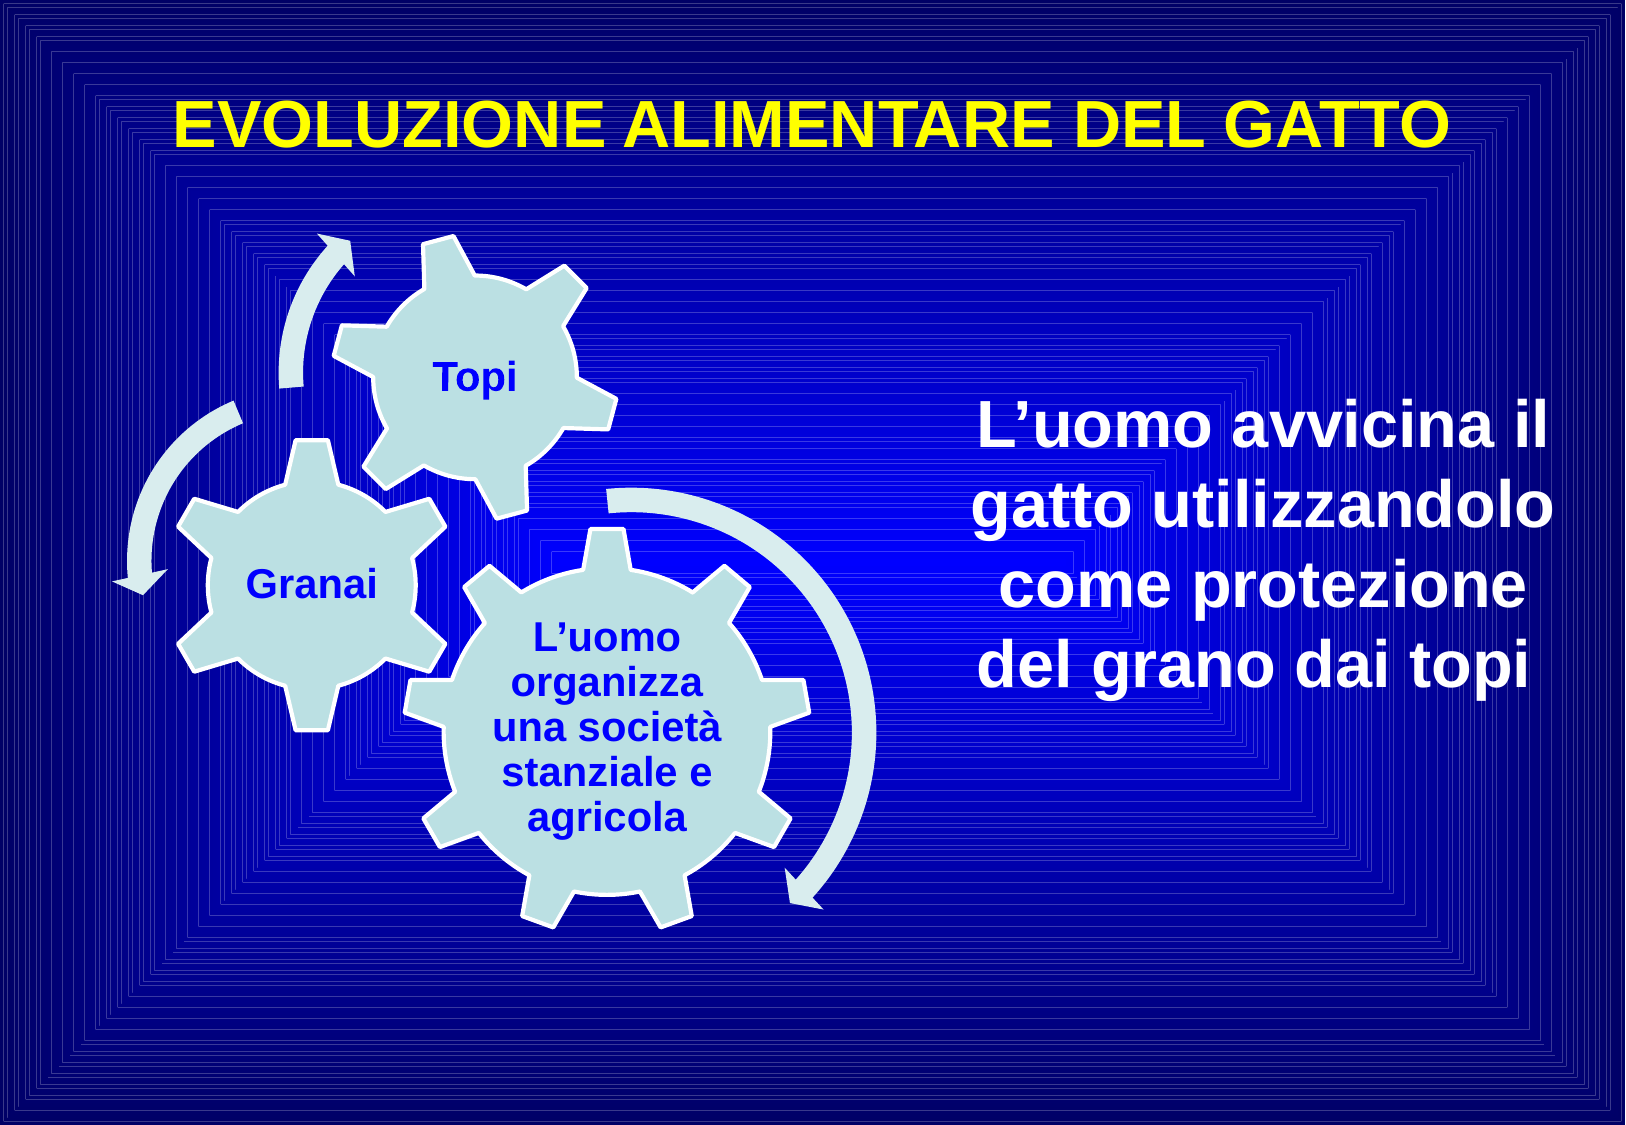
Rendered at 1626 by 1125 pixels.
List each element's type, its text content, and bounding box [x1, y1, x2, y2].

title EVOLUZIONE ALIMENTARE DEL GATTO [81, 45, 1544, 197]
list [50, 198, 826, 942]
text_box L’uomo avvicina il gatto utilizzandolo come protezione del grano dai topi [940, 373, 1587, 708]
